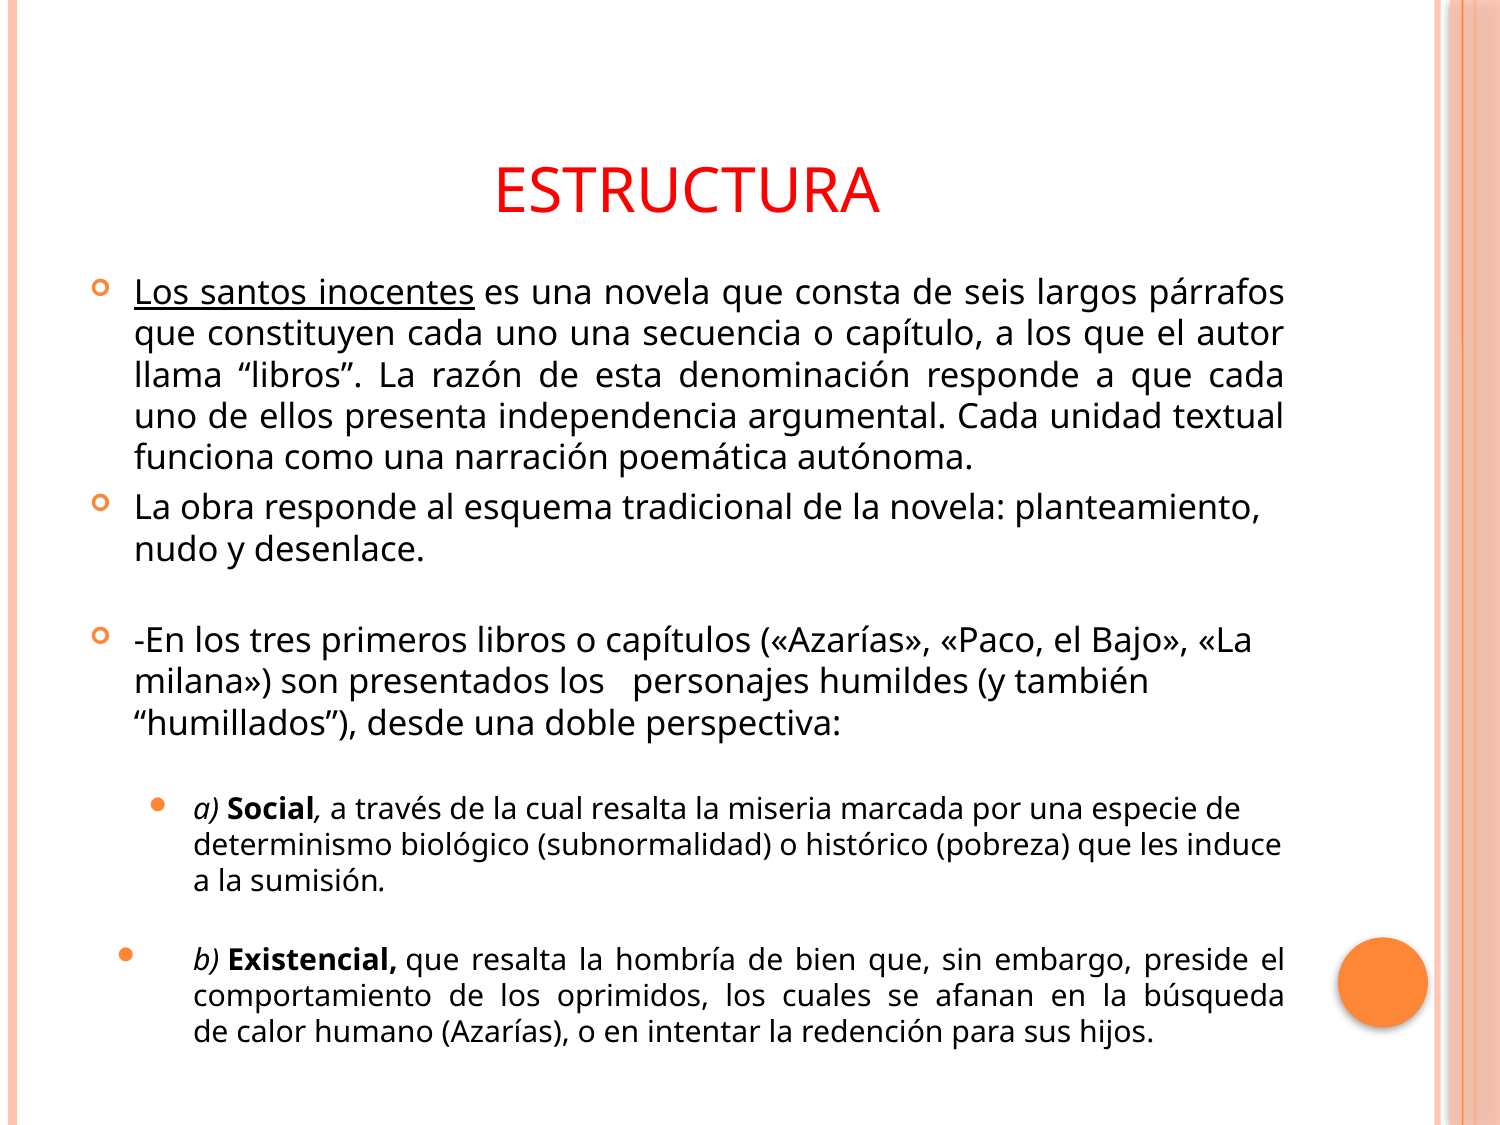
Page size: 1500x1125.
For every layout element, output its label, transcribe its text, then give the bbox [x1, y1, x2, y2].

title estructura [75, 45, 1300, 233]
list Los santos inocentes es una novela que consta de seis largos párrafos que constituyen cada uno una secuencia o capítulo, a los que el autor llama “libros”. La razón de esta denominación responde a que cada uno de ellos presenta independencia argumental. Cada unidad textual funciona como una narración poemática autónoma. La obra responde al esquema tradicional de la novela: planteamiento, nudo y desenlace. -En los tres primeros libros o capítulos («Azarías», «Paco, el Bajo», «La milana») son presentados los personajes humildes (y también “humillados”), desde una doble perspectiva: a) Social, a través de la cual resalta la miseria marcada por una especie de determinismo biológico (subnormalidad) o histórico (pobreza) que les induce a la sumisión. b) Existencial, que resalta la hombría de bien que, sin embargo, preside el comportamiento de los oprimidos, los cuales se afanan en la búsqueda de calor humano (Azarías), o en intentar la redención para sus hijos. [75, 262, 1300, 1062]
